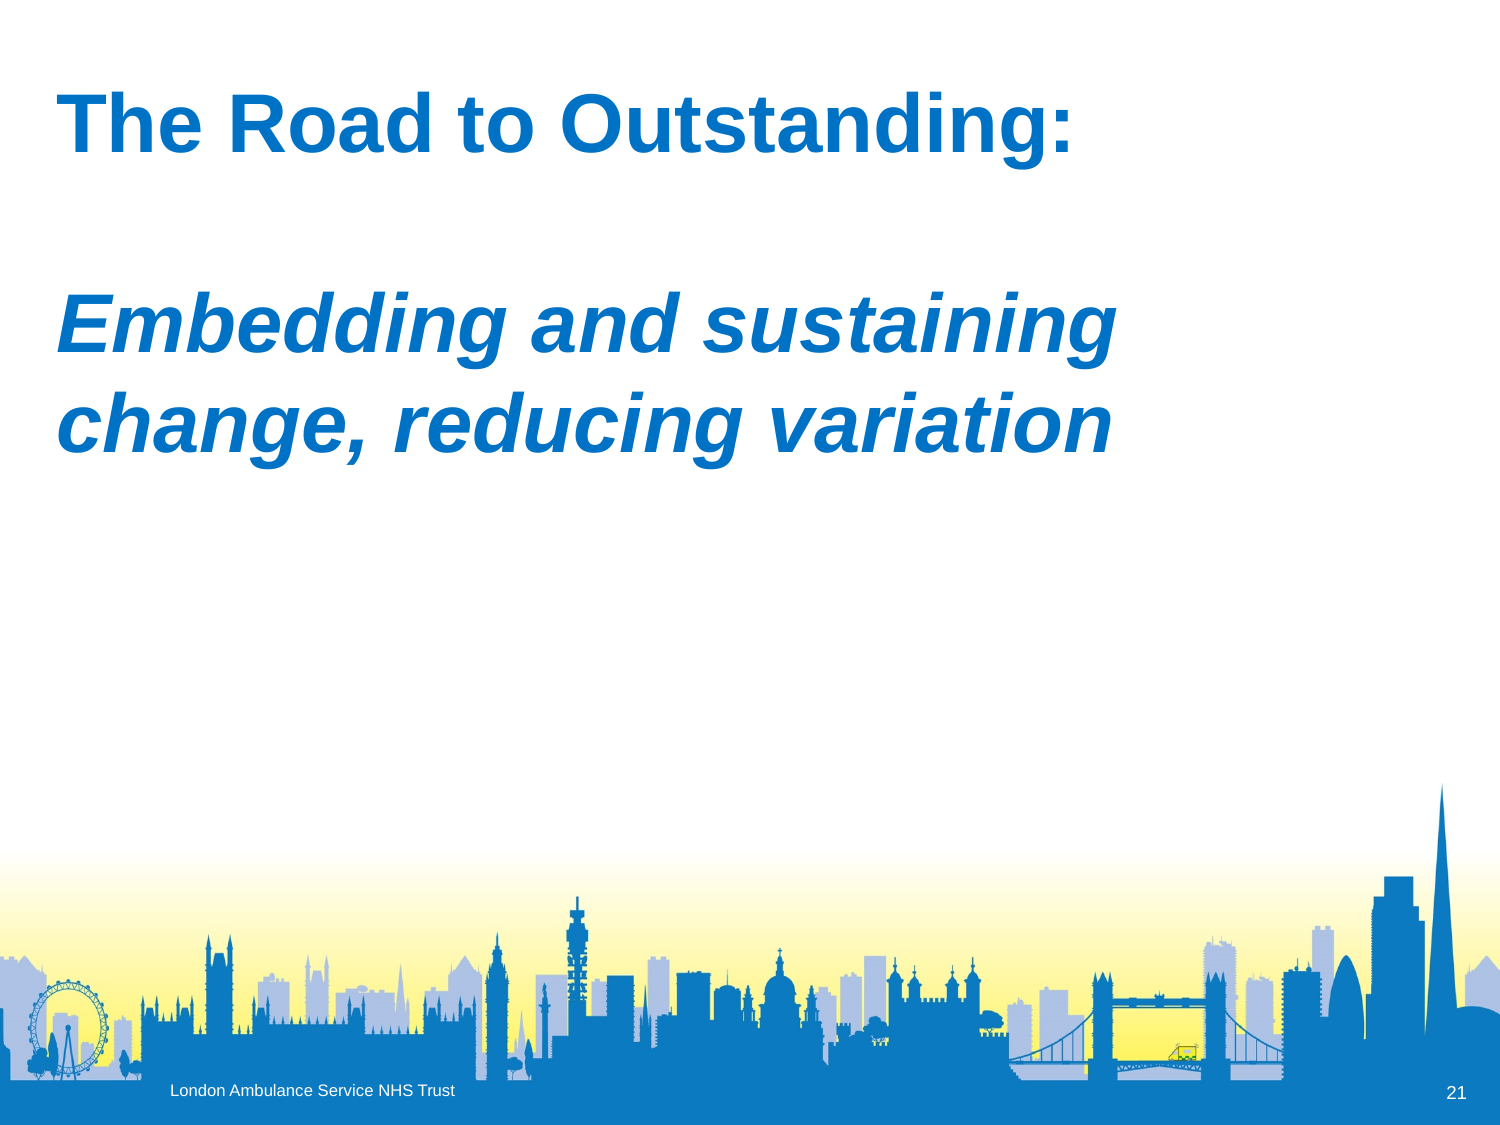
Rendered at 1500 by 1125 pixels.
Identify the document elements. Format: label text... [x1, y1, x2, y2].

picture [0, 783, 1500, 1125]
footer London Ambulance Service NHS Trust [147, 1072, 479, 1124]
slide_number 21 [1411, 1072, 1483, 1124]
title The Road to Outstanding: Embedding and sustaining change, reducing variation [41, 0, 1471, 539]
